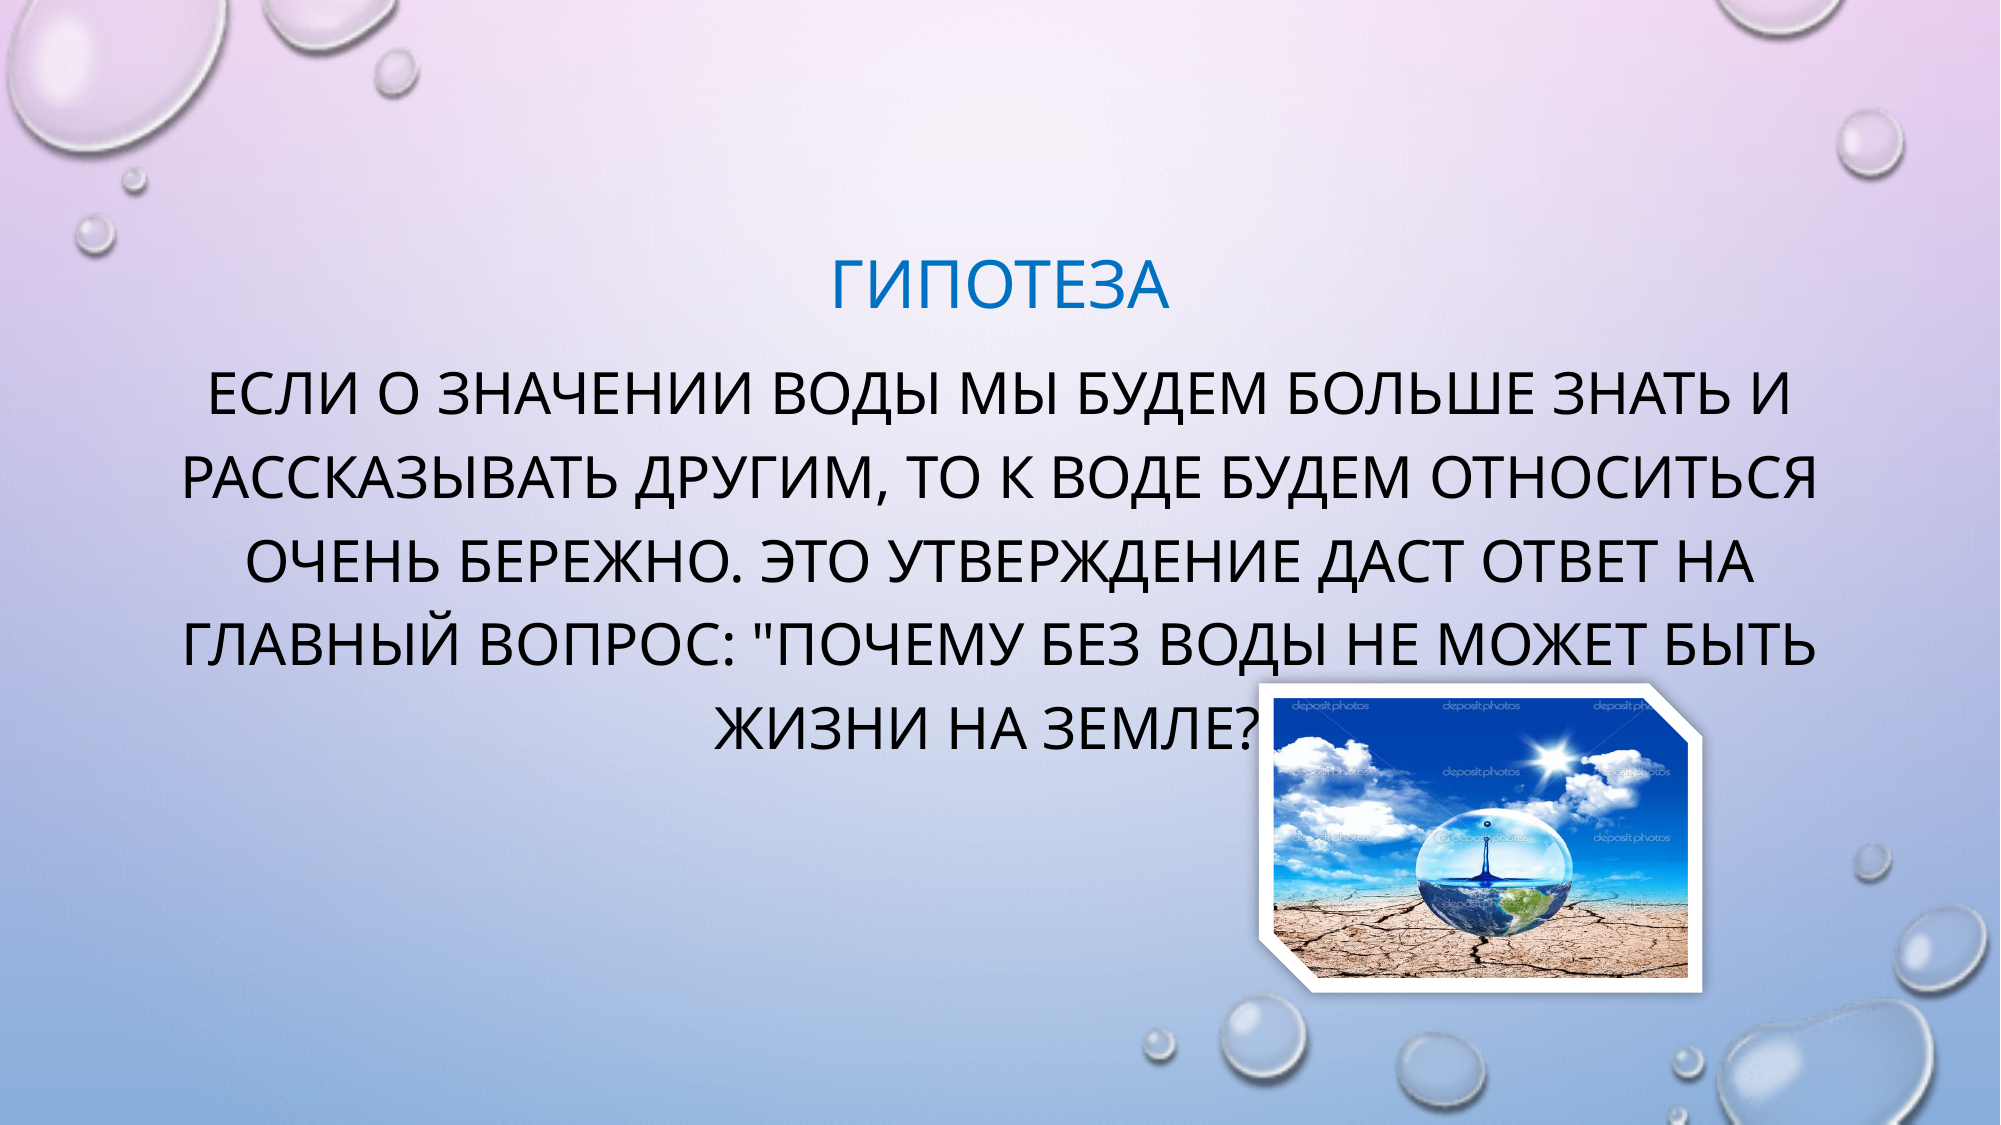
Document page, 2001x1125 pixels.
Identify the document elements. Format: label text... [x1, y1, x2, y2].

picture [0, 0, 2000, 1125]
list Гипотеза Если о значении воды мы будем больше знать и рассказывать другим, то к воде будем относиться очень бережно. Это утверждение даст ответ на главный вопрос: "Почему без воды не может быть жизни на Земле?" [149, 153, 1851, 950]
